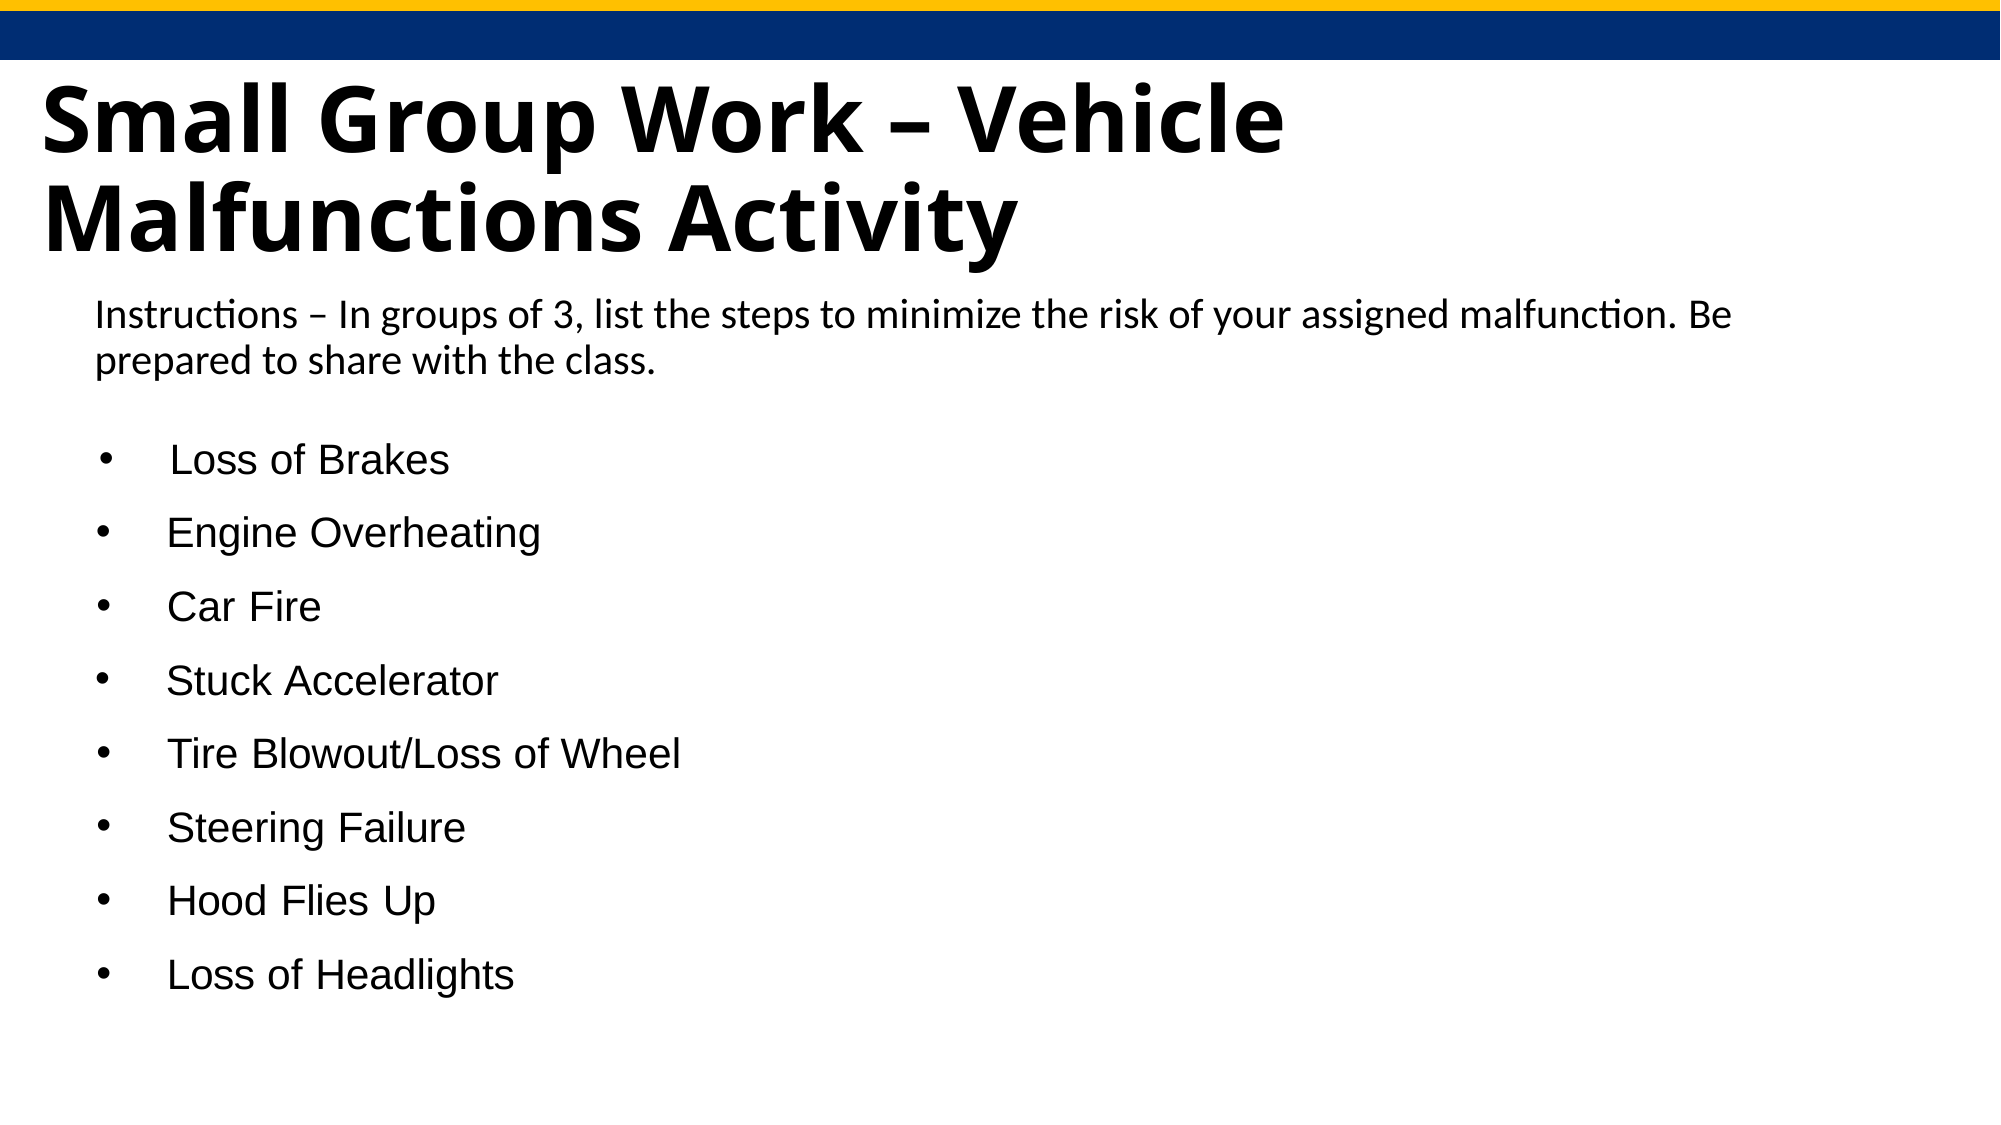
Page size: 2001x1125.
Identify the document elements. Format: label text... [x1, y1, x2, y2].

picture [0, 0, 2000, 60]
title Small Group Work – Vehicle Malfunctions Activity [26, 63, 1892, 281]
list Instructions – In groups of 3, list the steps to minimize the risk of your assigned malfunction. Be prepared to share with the class. Loss of Brakes Engine Overheating Car Fire Stuck Accelerator Tire Blowout/Loss of Wheel Steering Failure Hood Flies Up Loss of Headlights [79, 284, 1892, 1014]
